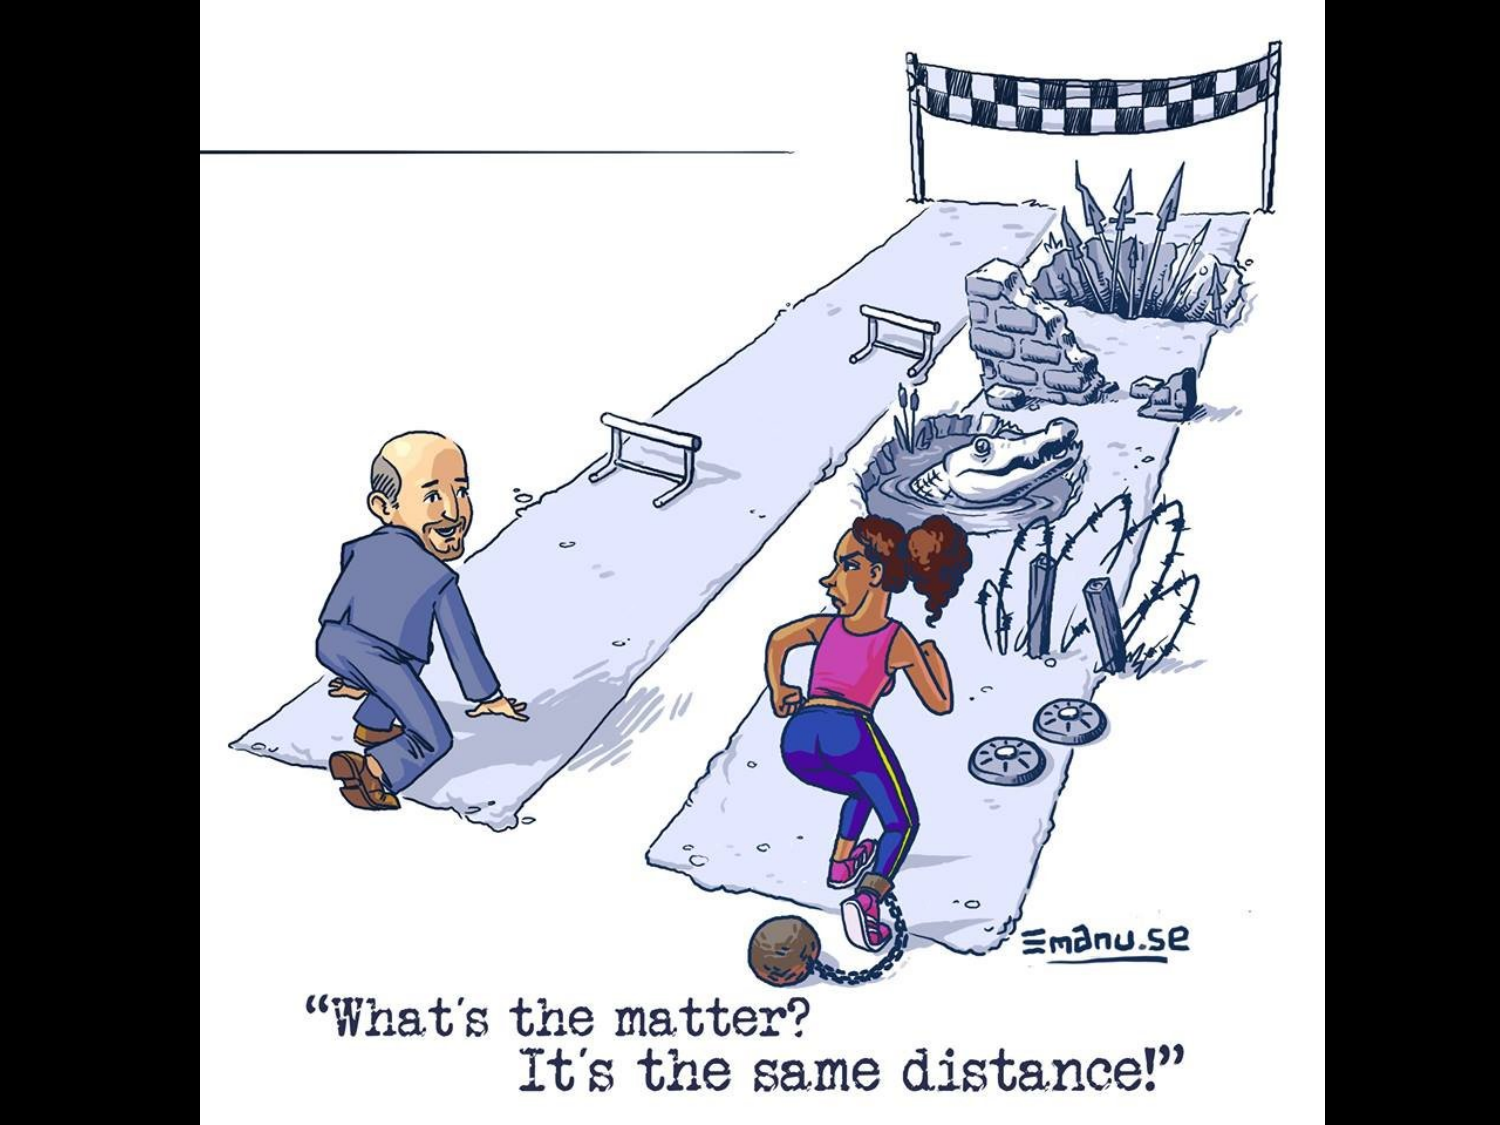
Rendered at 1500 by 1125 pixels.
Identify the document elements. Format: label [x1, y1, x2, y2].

picture [199, 0, 1326, 1125]
